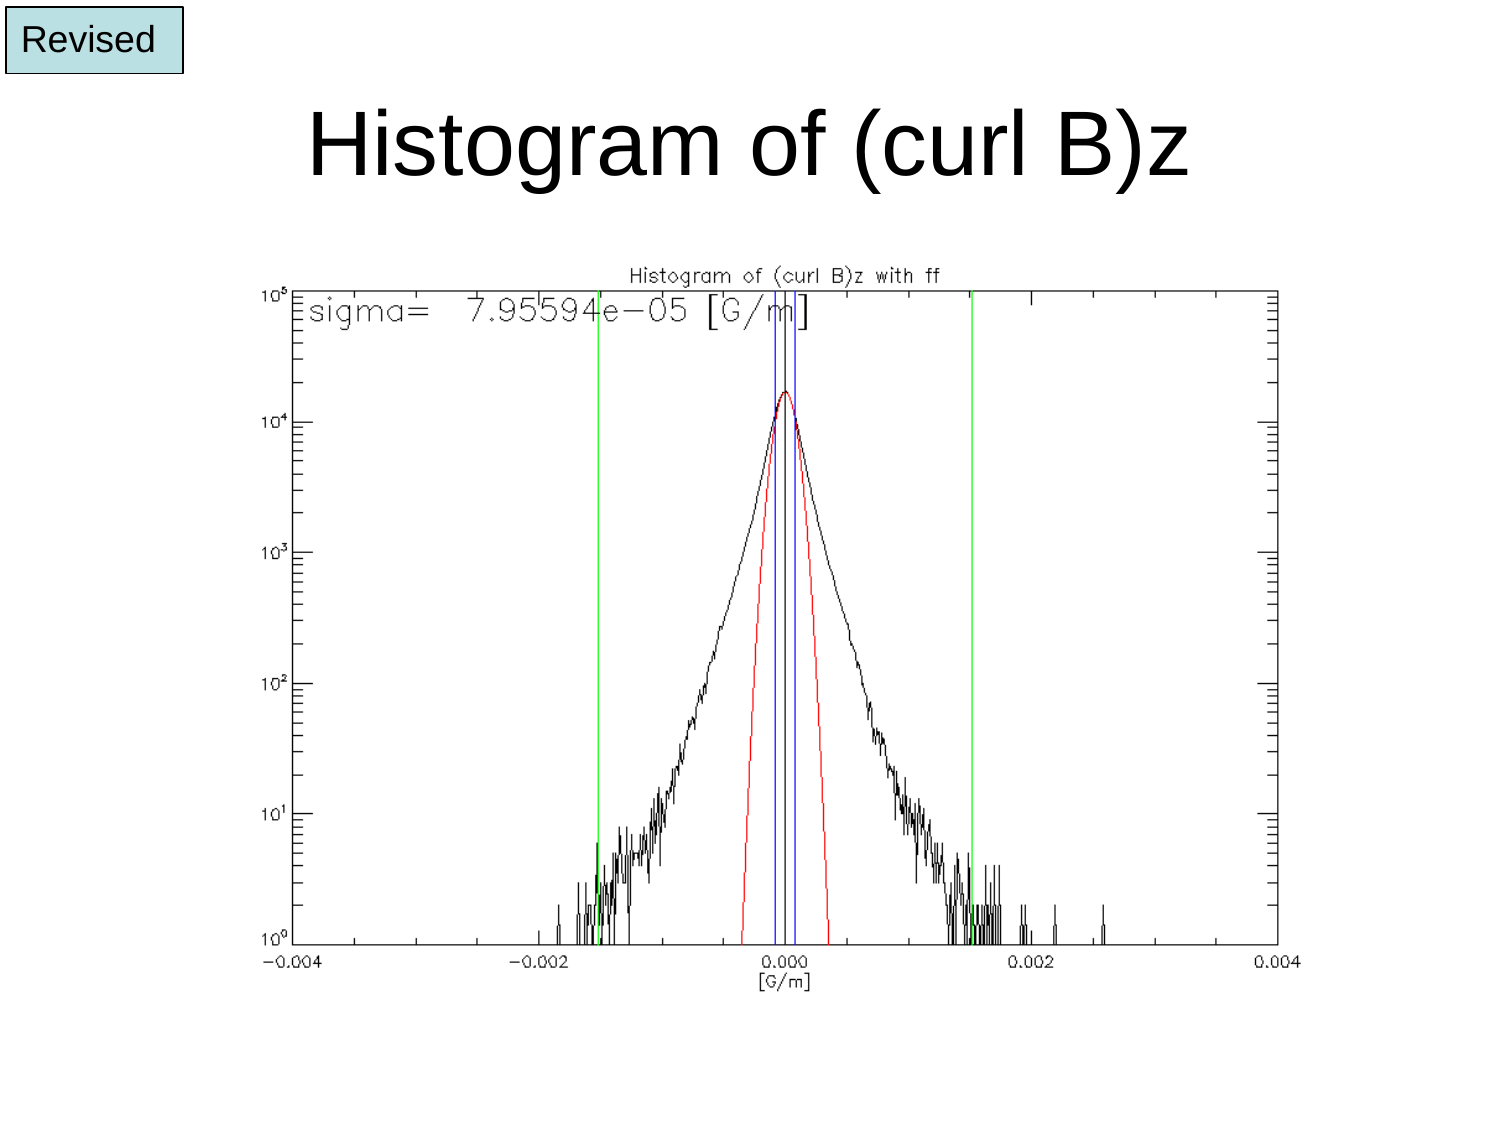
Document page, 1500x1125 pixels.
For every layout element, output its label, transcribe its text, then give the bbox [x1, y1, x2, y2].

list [192, 262, 1307, 1006]
text_box Revised [5, 7, 183, 74]
title Histogram of (curl B)z [75, 45, 1425, 233]
